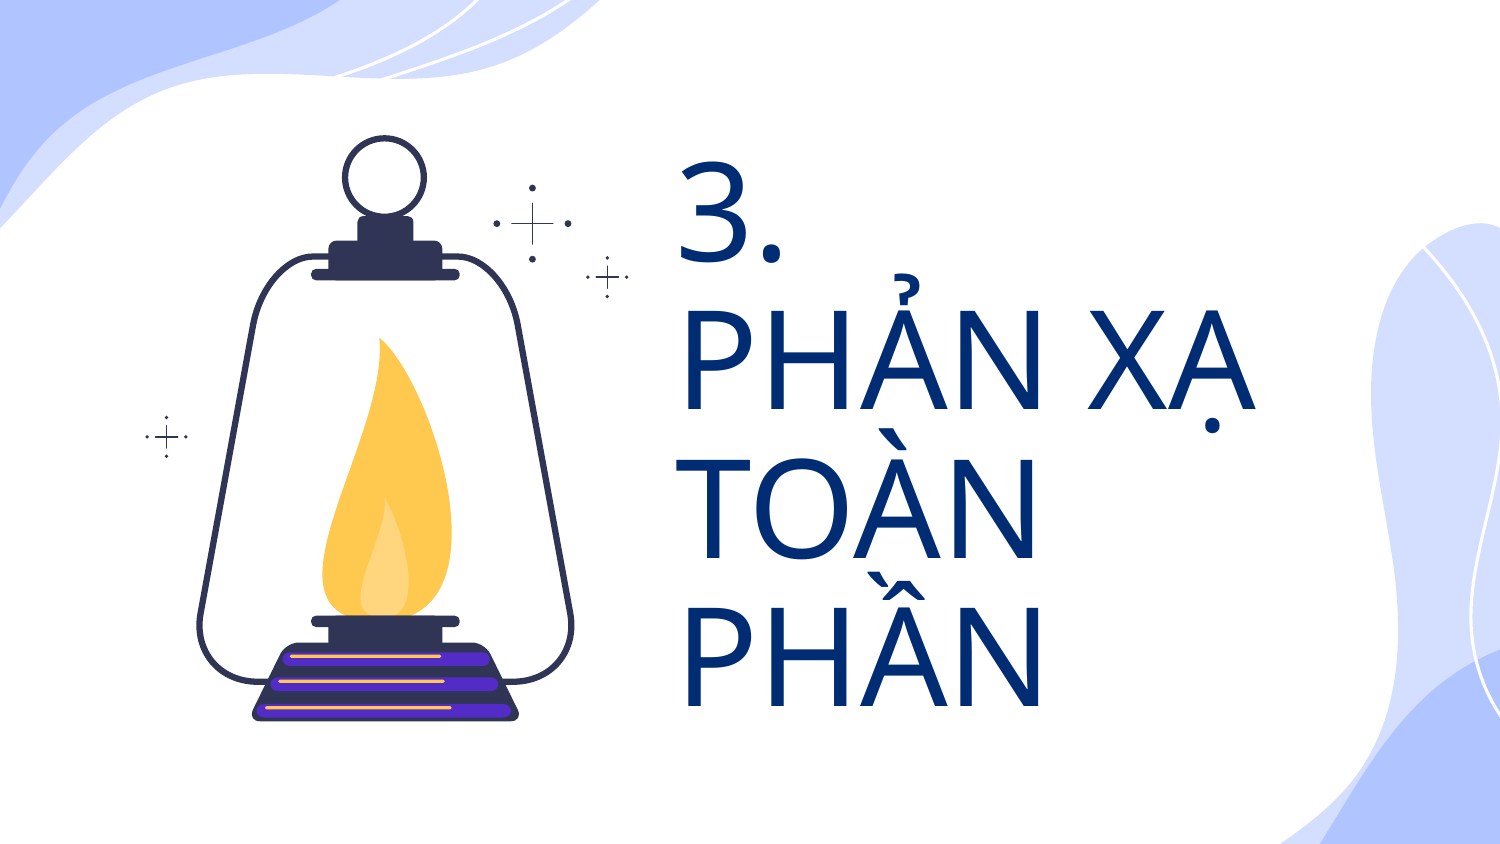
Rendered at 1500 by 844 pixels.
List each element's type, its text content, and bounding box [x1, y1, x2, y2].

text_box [193, 138, 578, 722]
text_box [493, 184, 572, 263]
text_box 3. PHẢN XẠ TOÀN PHẦN [654, 240, 1439, 757]
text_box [585, 255, 629, 299]
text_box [145, 415, 188, 459]
